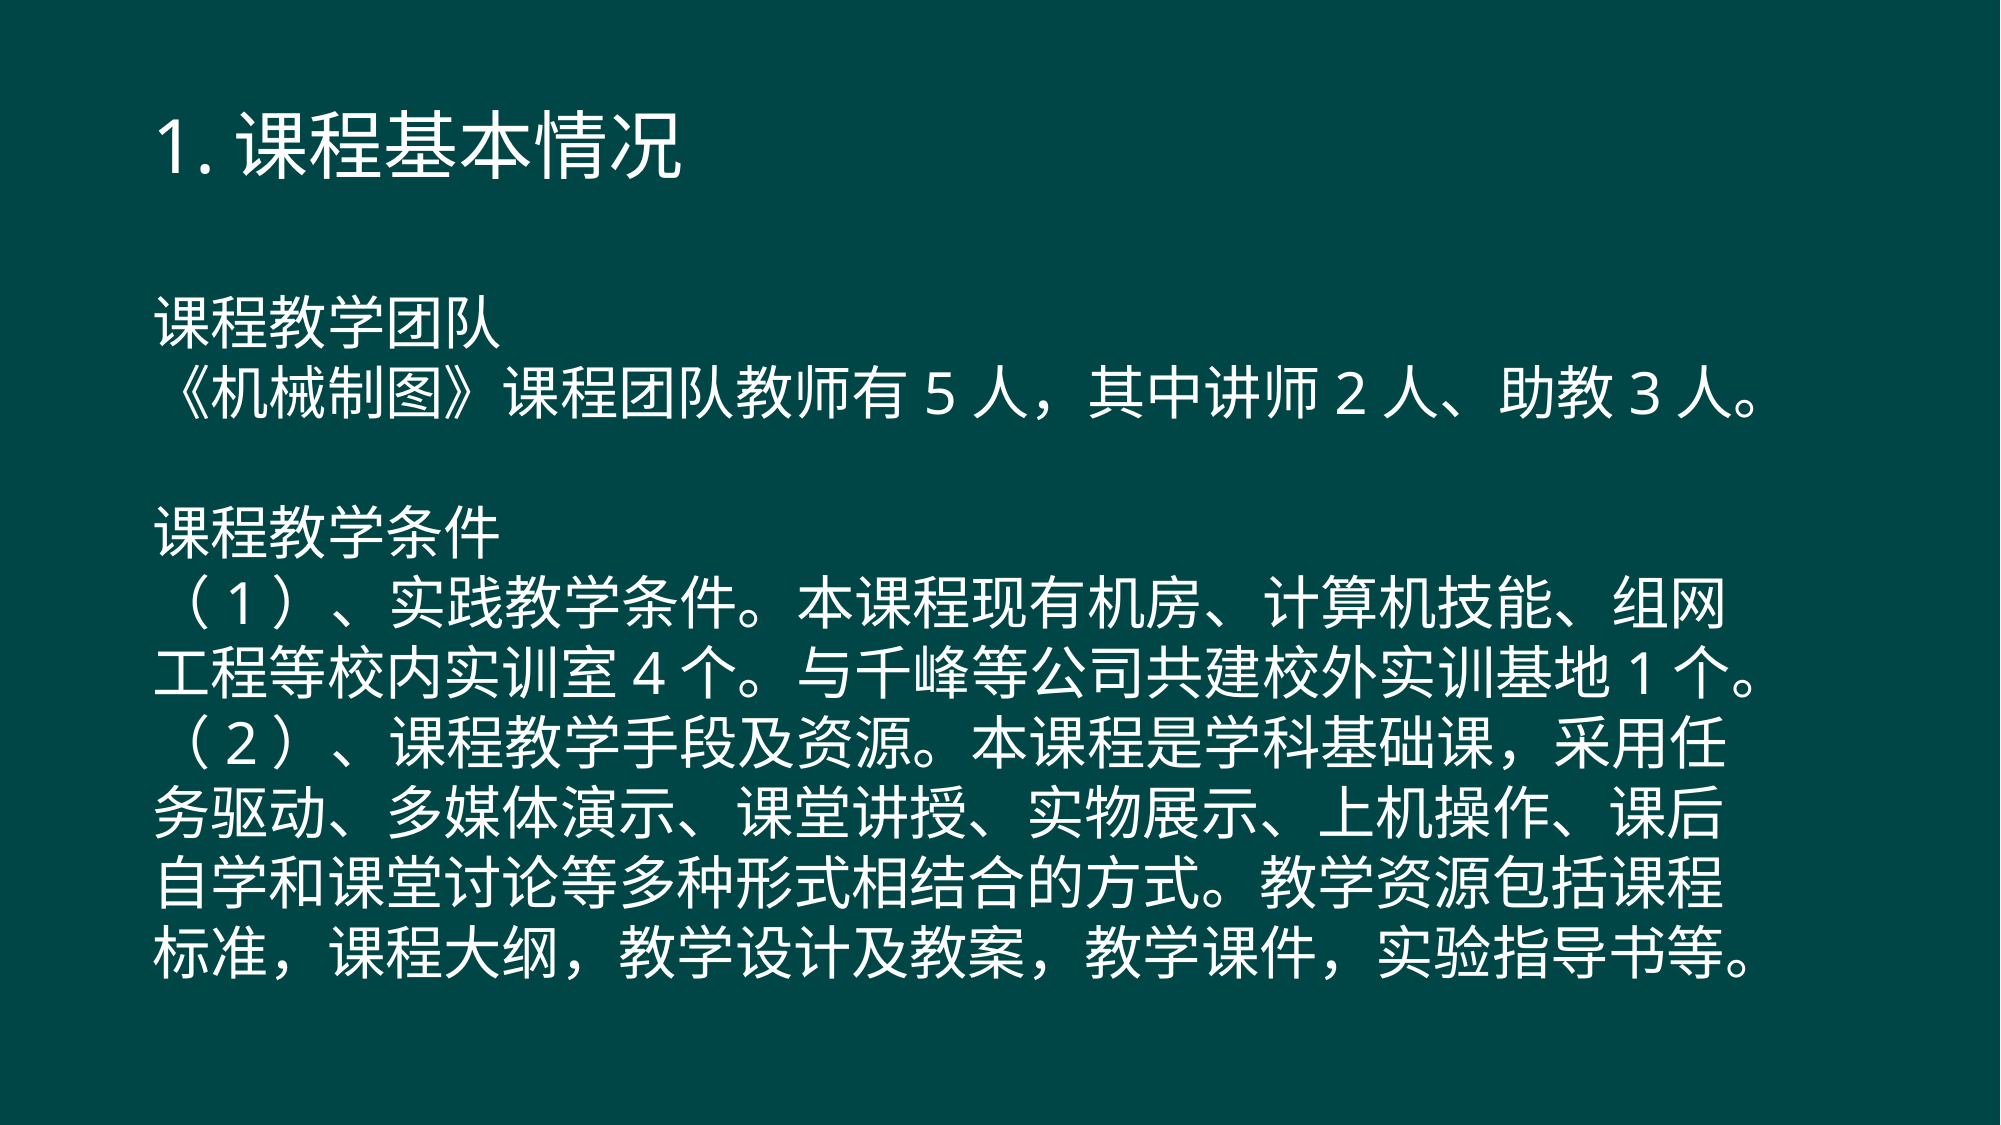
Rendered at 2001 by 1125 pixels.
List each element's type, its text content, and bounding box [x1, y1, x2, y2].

text_box 课程教学团队 《机械制图》课程团队教师有5人，其中讲师2人、助教3人。 课程教学条件 （1）、实践教学条件。本课程现有机房、计算机技能、组网工程等校内实训室4个。与千峰等公司共建校外实训基地1个。 （2）、课程教学手段及资源。本课程是学科基础课，采用任务驱动、多媒体演示、课堂讲授、实物展示、上机操作、课后自学和课堂讨论等多种形式相结合的方式。教学资源包括课程标准，课程大纲，教学设计及教案，教学课件，实验指导书等。 [137, 278, 1792, 1064]
text_box 1.课程基本情况 [152, 104, 778, 189]
